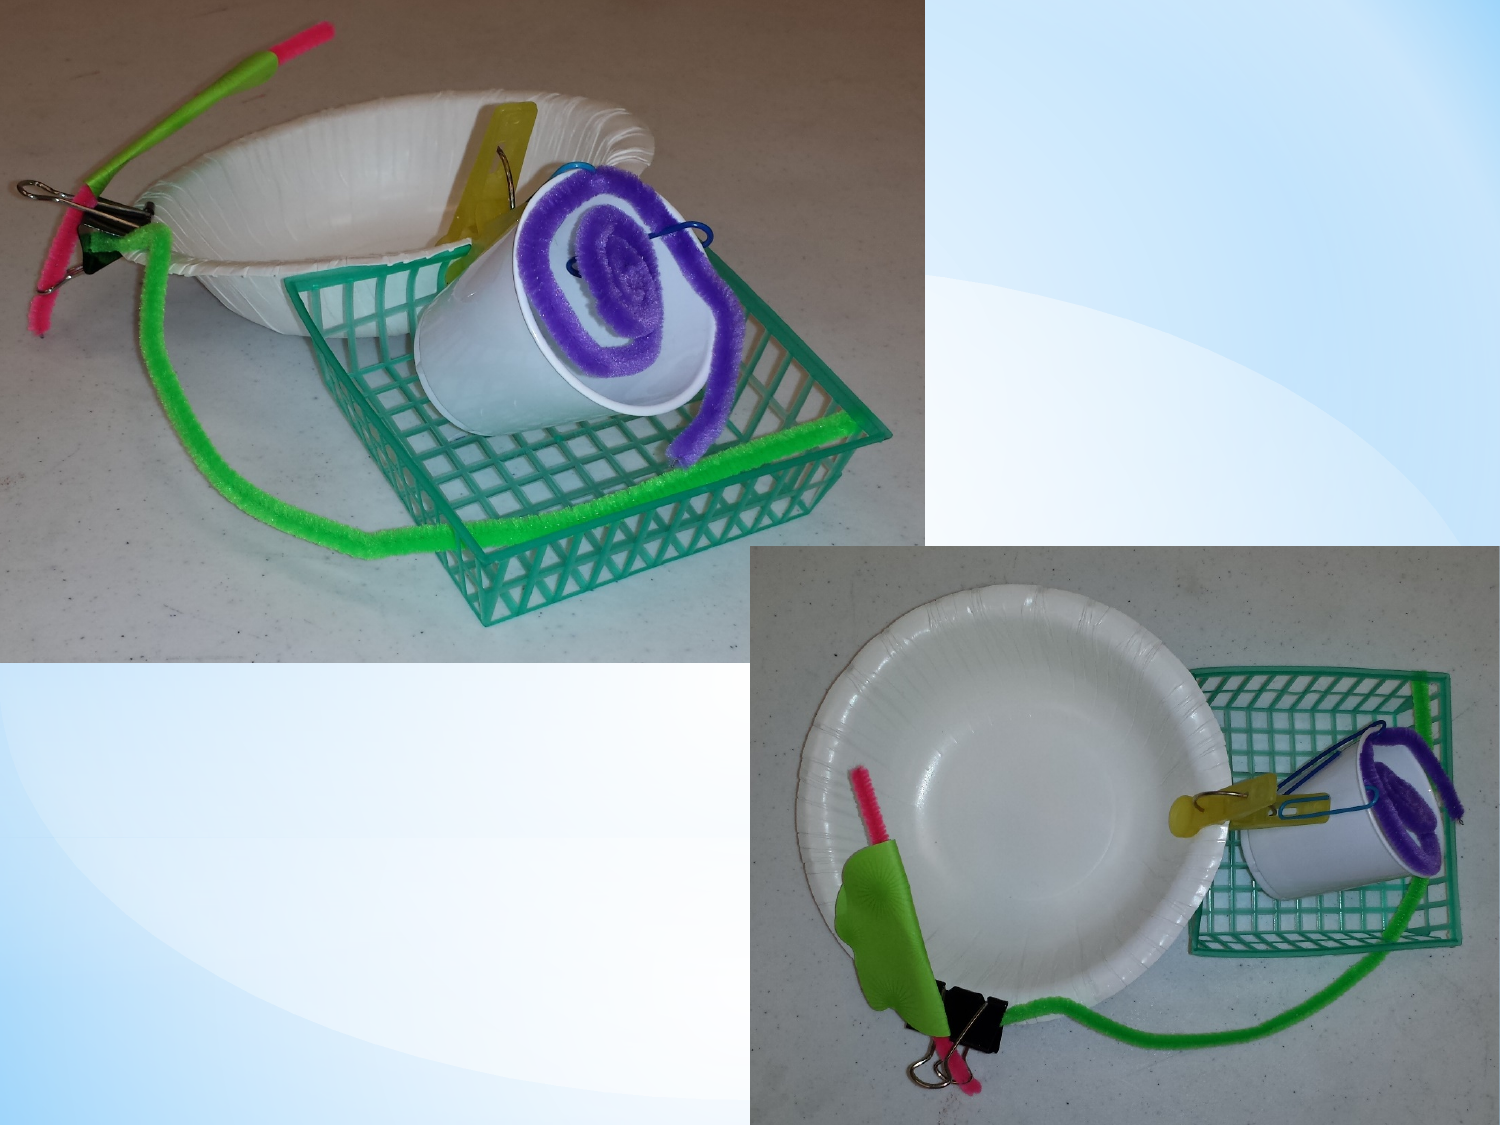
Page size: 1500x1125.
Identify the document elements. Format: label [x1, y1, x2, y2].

picture [0, 0, 926, 663]
list [749, 546, 1500, 1125]
